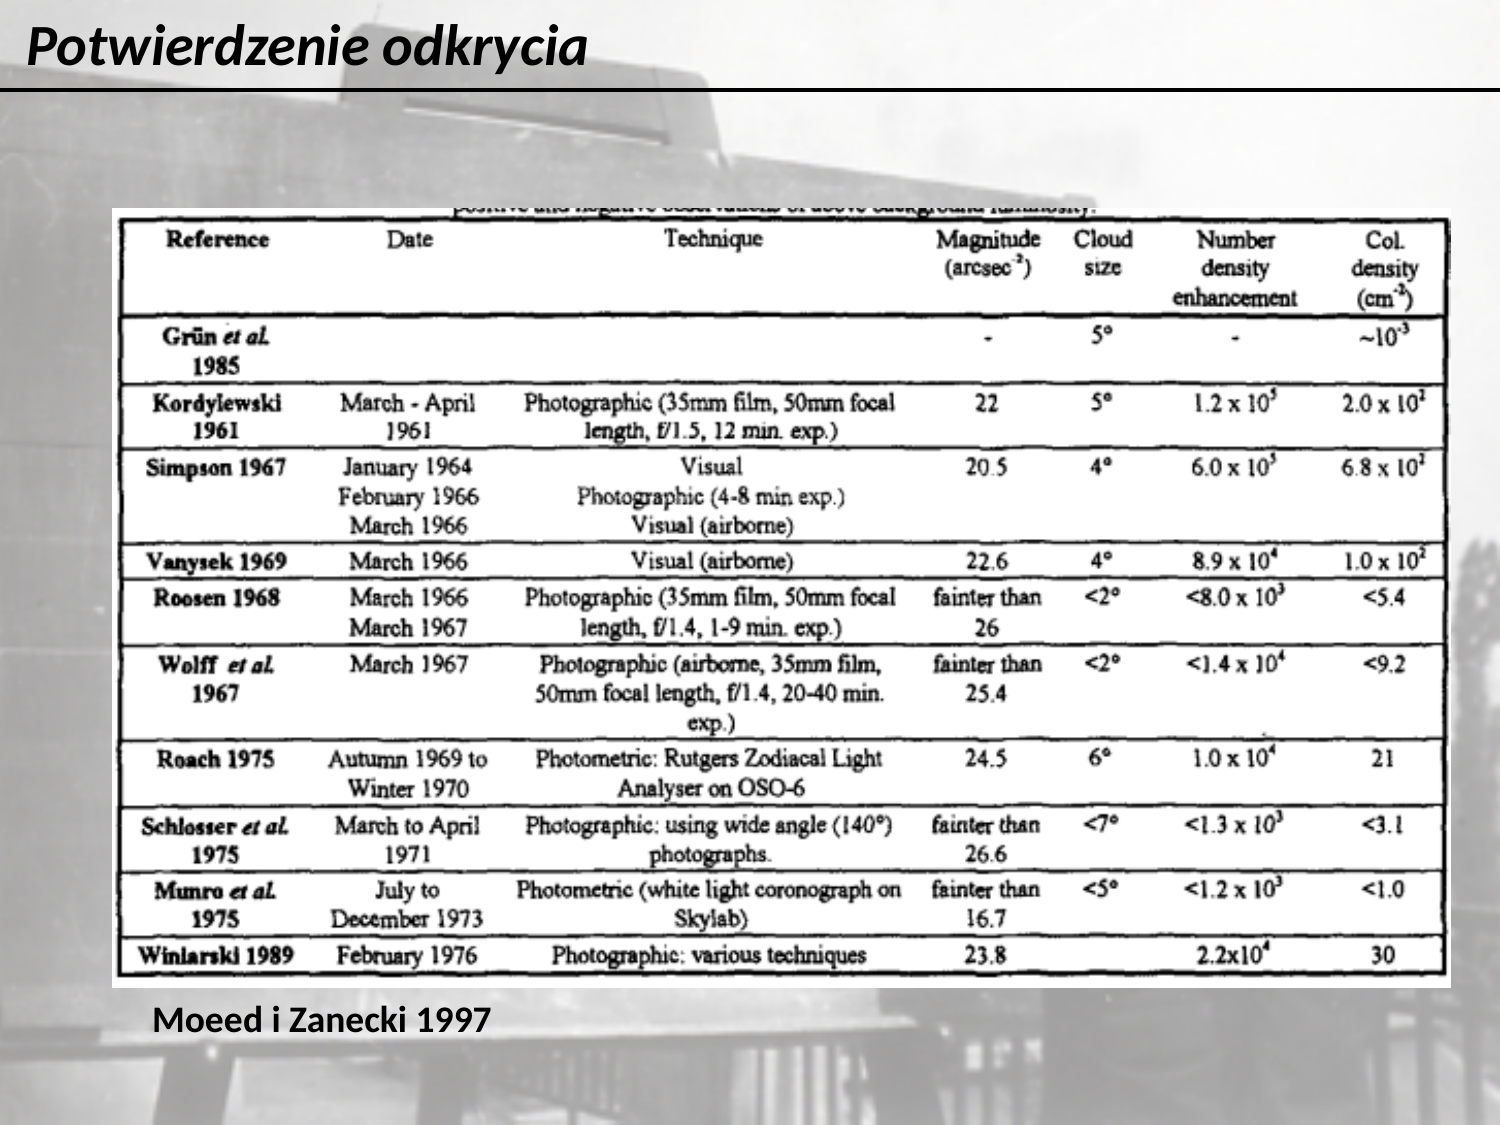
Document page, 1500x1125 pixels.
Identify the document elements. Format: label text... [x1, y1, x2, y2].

picture [111, 207, 1451, 988]
text_box Potwierdzenie odkrycia [11, 0, 1495, 85]
text_box Moeed i Zanecki 1997 [137, 996, 507, 1048]
